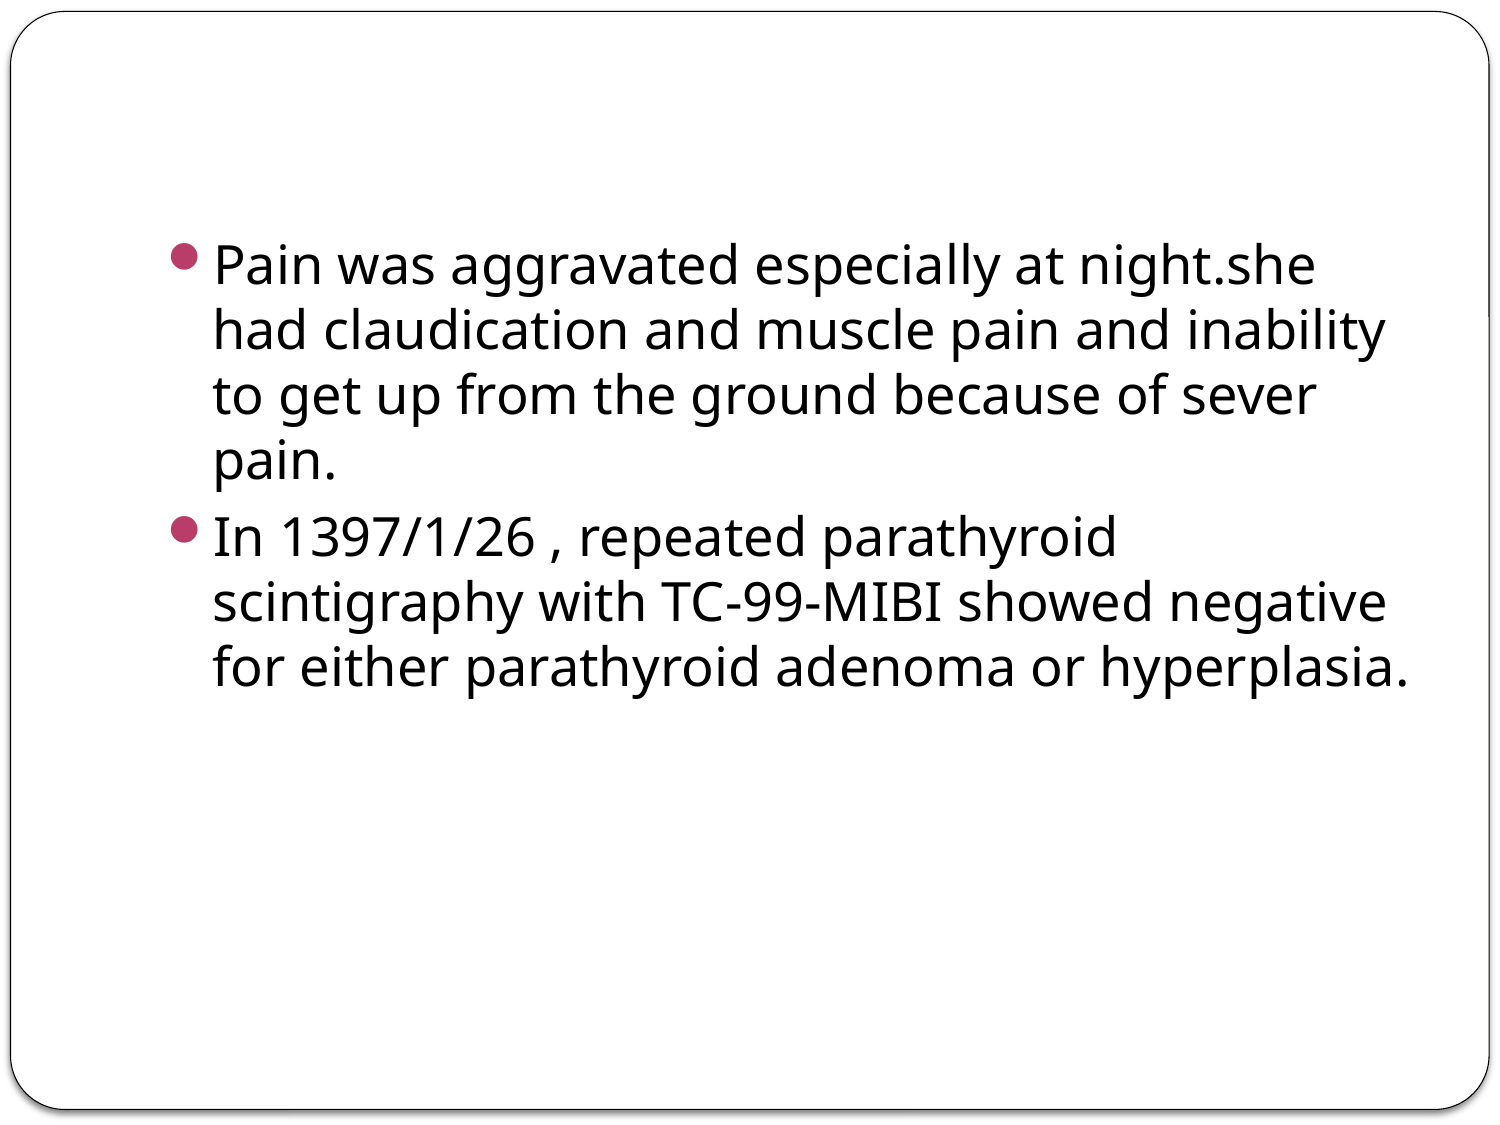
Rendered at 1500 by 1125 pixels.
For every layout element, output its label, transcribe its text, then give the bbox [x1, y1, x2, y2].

list Pain was aggravated especially at night.she had claudication and muscle pain and inability to get up from the ground because of sever pain. In 1397/1/26 , repeated parathyroid scintigraphy with TC-99-MIBI showed negative for either parathyroid adenoma or hyperplasia. [152, 222, 1428, 973]
